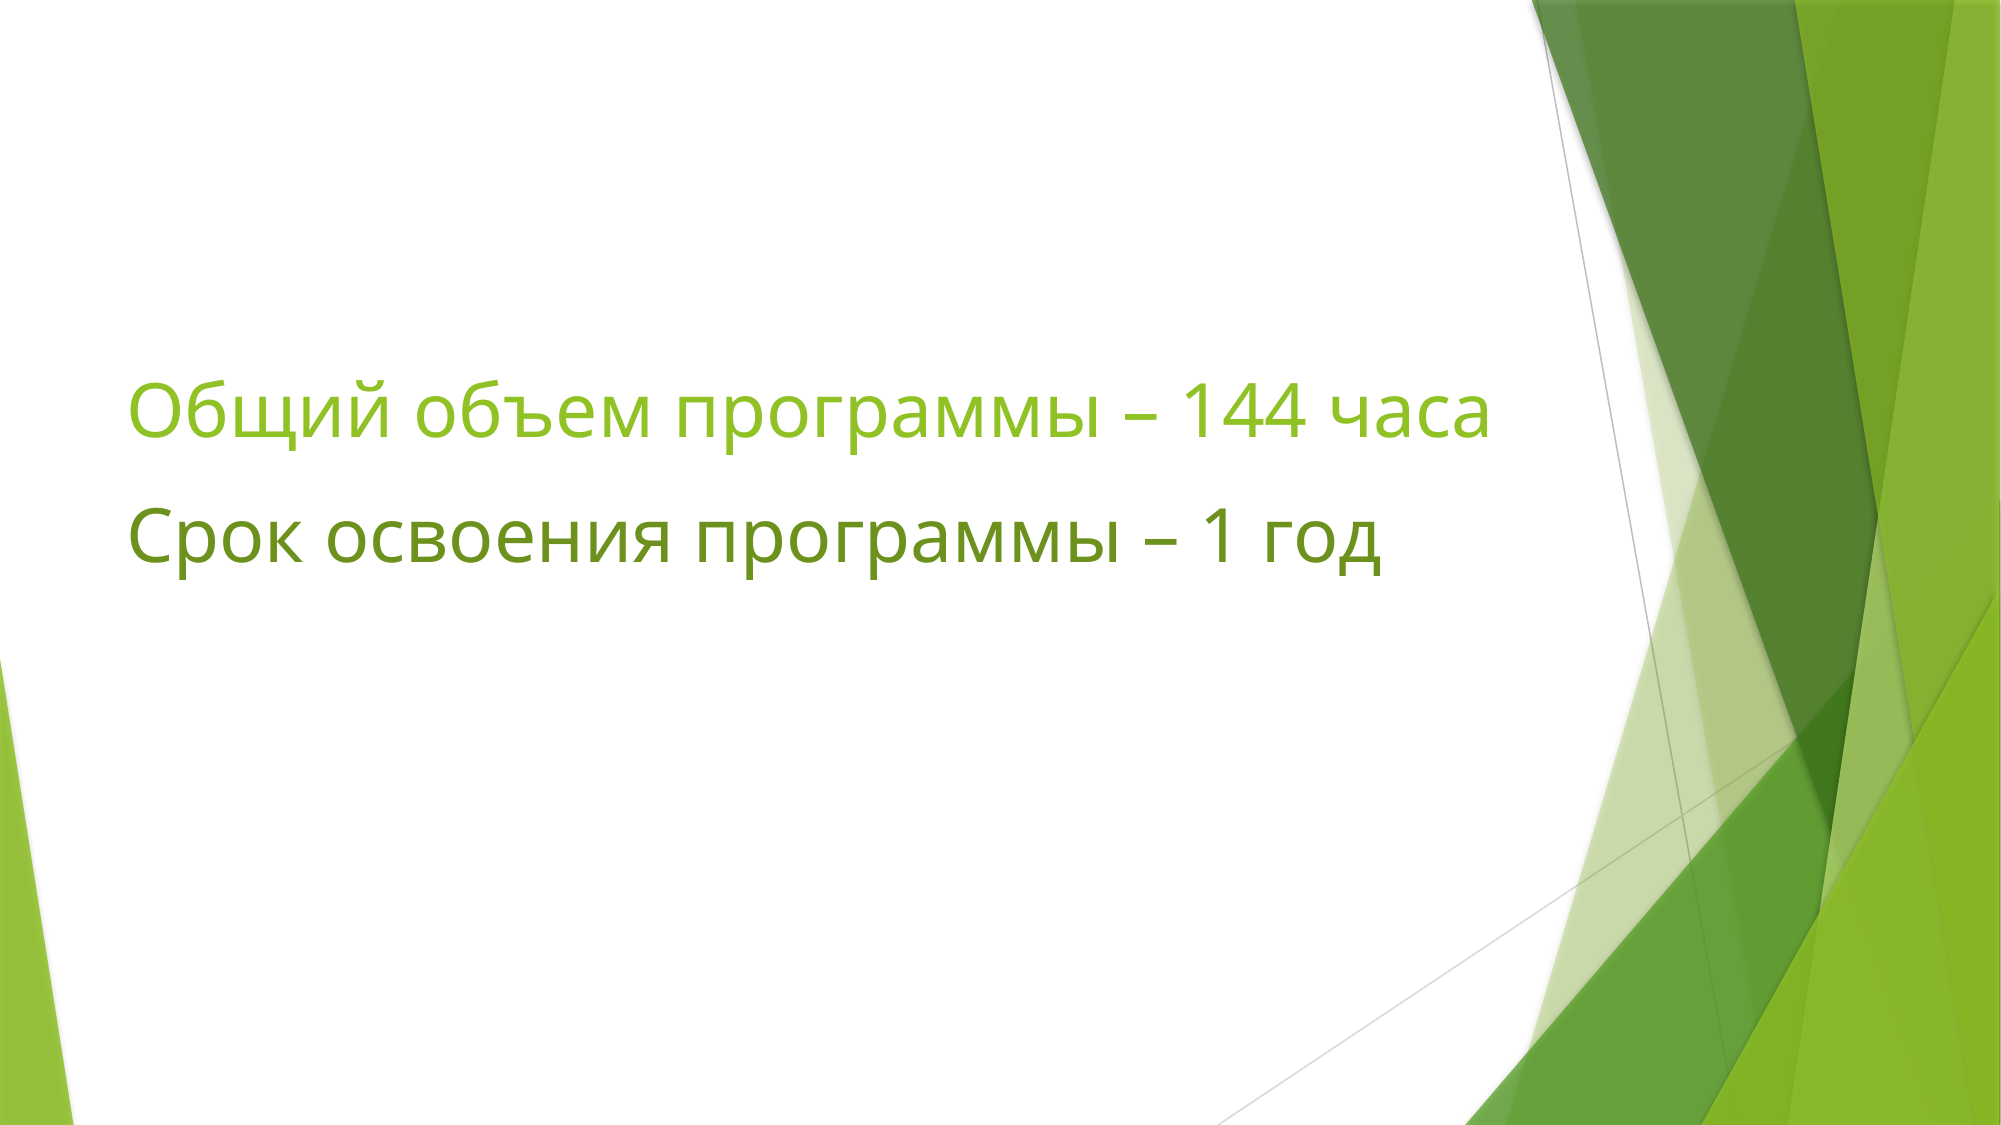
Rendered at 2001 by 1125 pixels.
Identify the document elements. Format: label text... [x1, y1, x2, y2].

title Общий объем программы – 144 часа [111, 157, 1522, 460]
list Срок освоения программы – 1 год [111, 479, 1522, 630]
